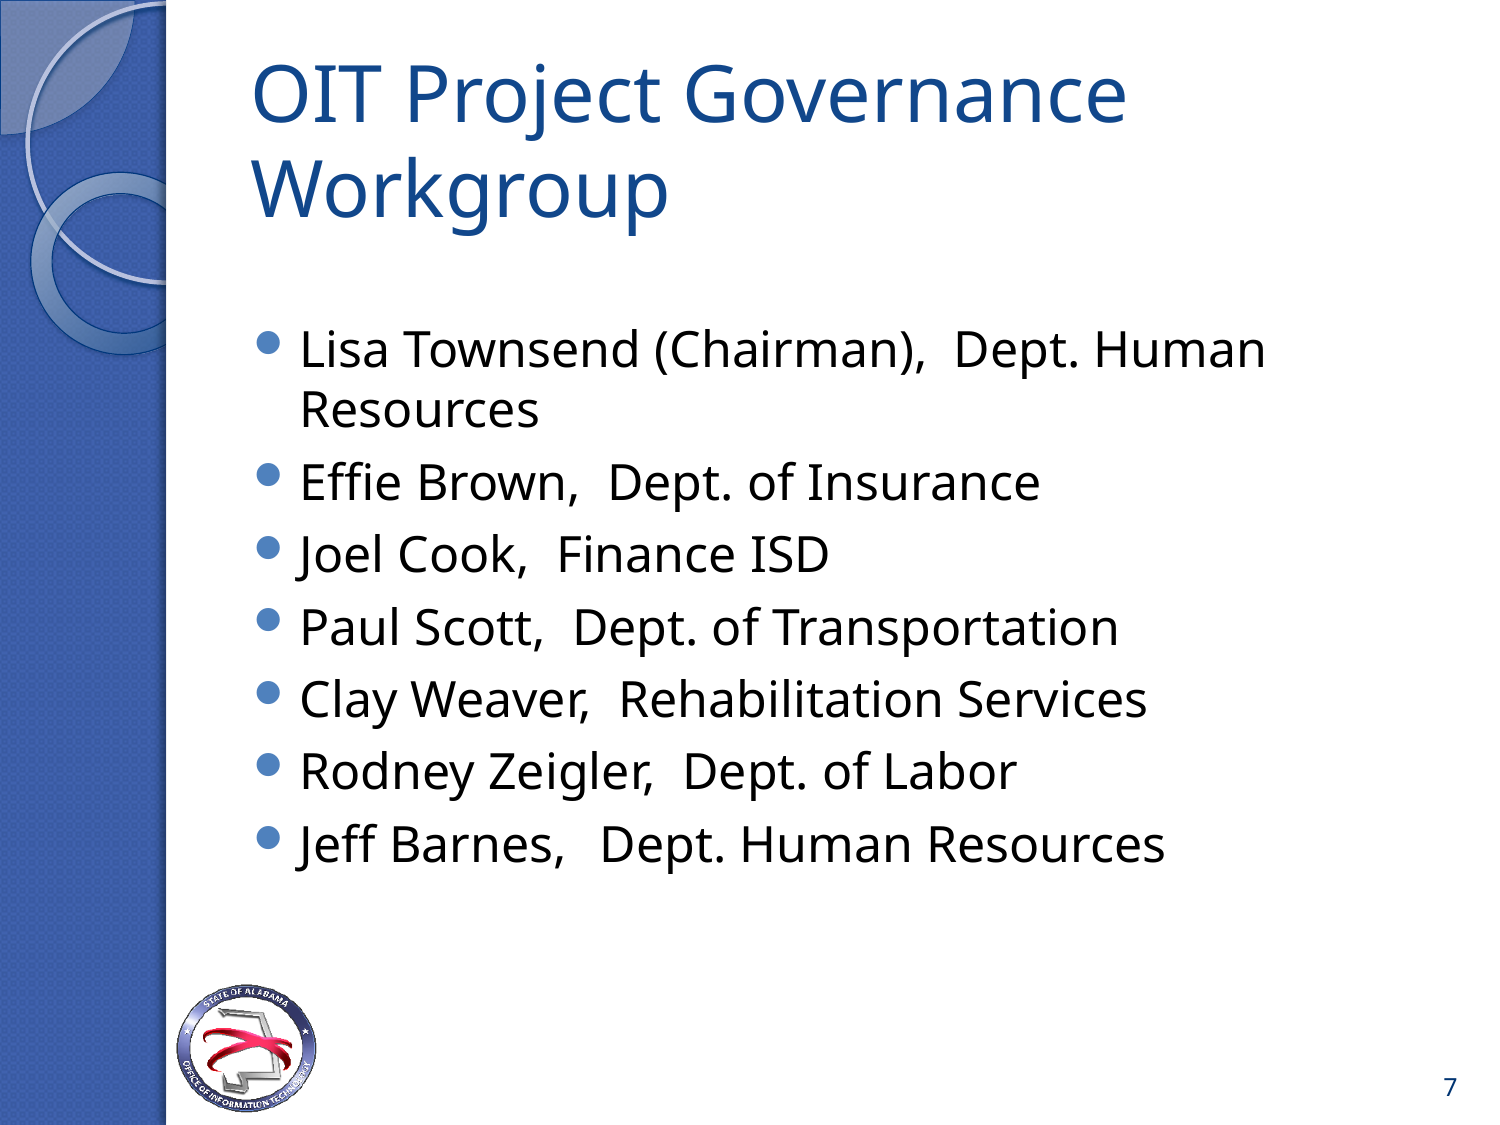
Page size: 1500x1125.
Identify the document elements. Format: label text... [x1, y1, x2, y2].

list Lisa Townsend (Chairman), Dept. Human Resources Effie Brown, Dept. of Insurance Joel Cook, Finance ISD Paul Scott, Dept. of Transportation Clay Weaver, Rehabilitation Services Rodney Zeigler, Dept. of Labor Jeff Barnes, Dept. Human Resources [225, 237, 1500, 1025]
title OIT Project Governance Workgroup [235, 45, 1466, 233]
slide_number 7 [1413, 1034, 1488, 1113]
picture [175, 983, 317, 1113]
